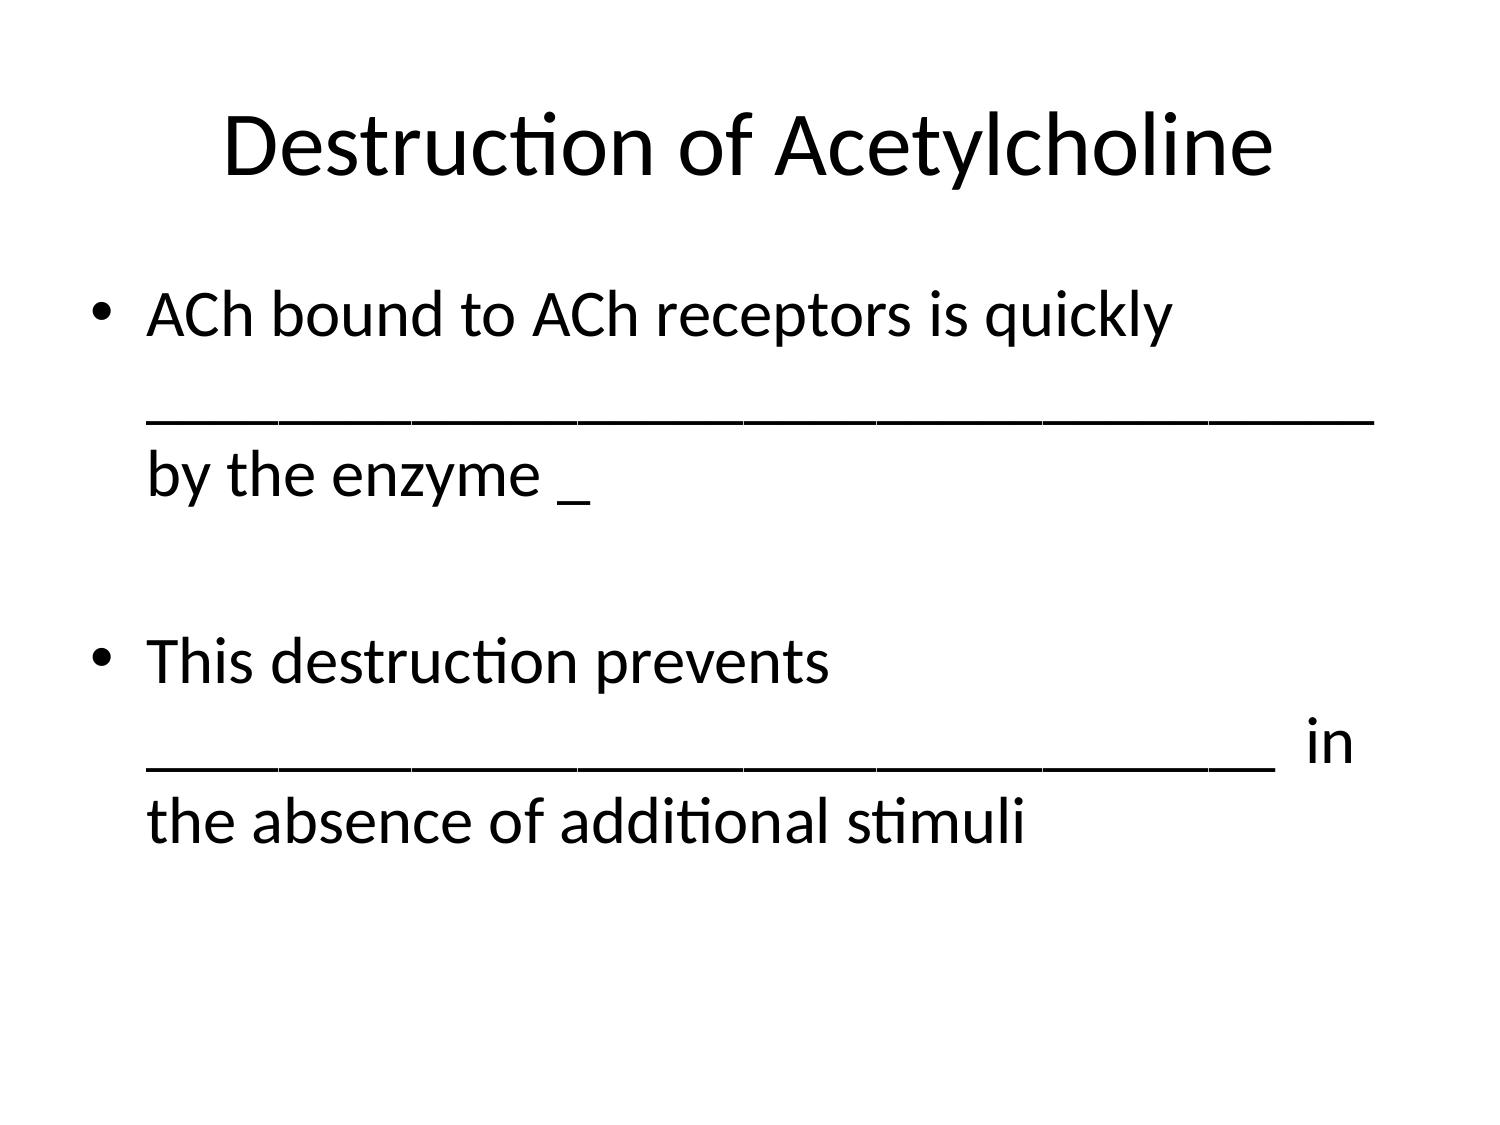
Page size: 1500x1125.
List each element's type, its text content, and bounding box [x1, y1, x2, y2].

title Destruction of Acetylcholine [74, 44, 1426, 233]
list ACh bound to ACh receptors is quickly _____________________________________by the enzyme _ This destruction prevents __________________________________ in the absence of additional stimuli [74, 262, 1426, 1006]
